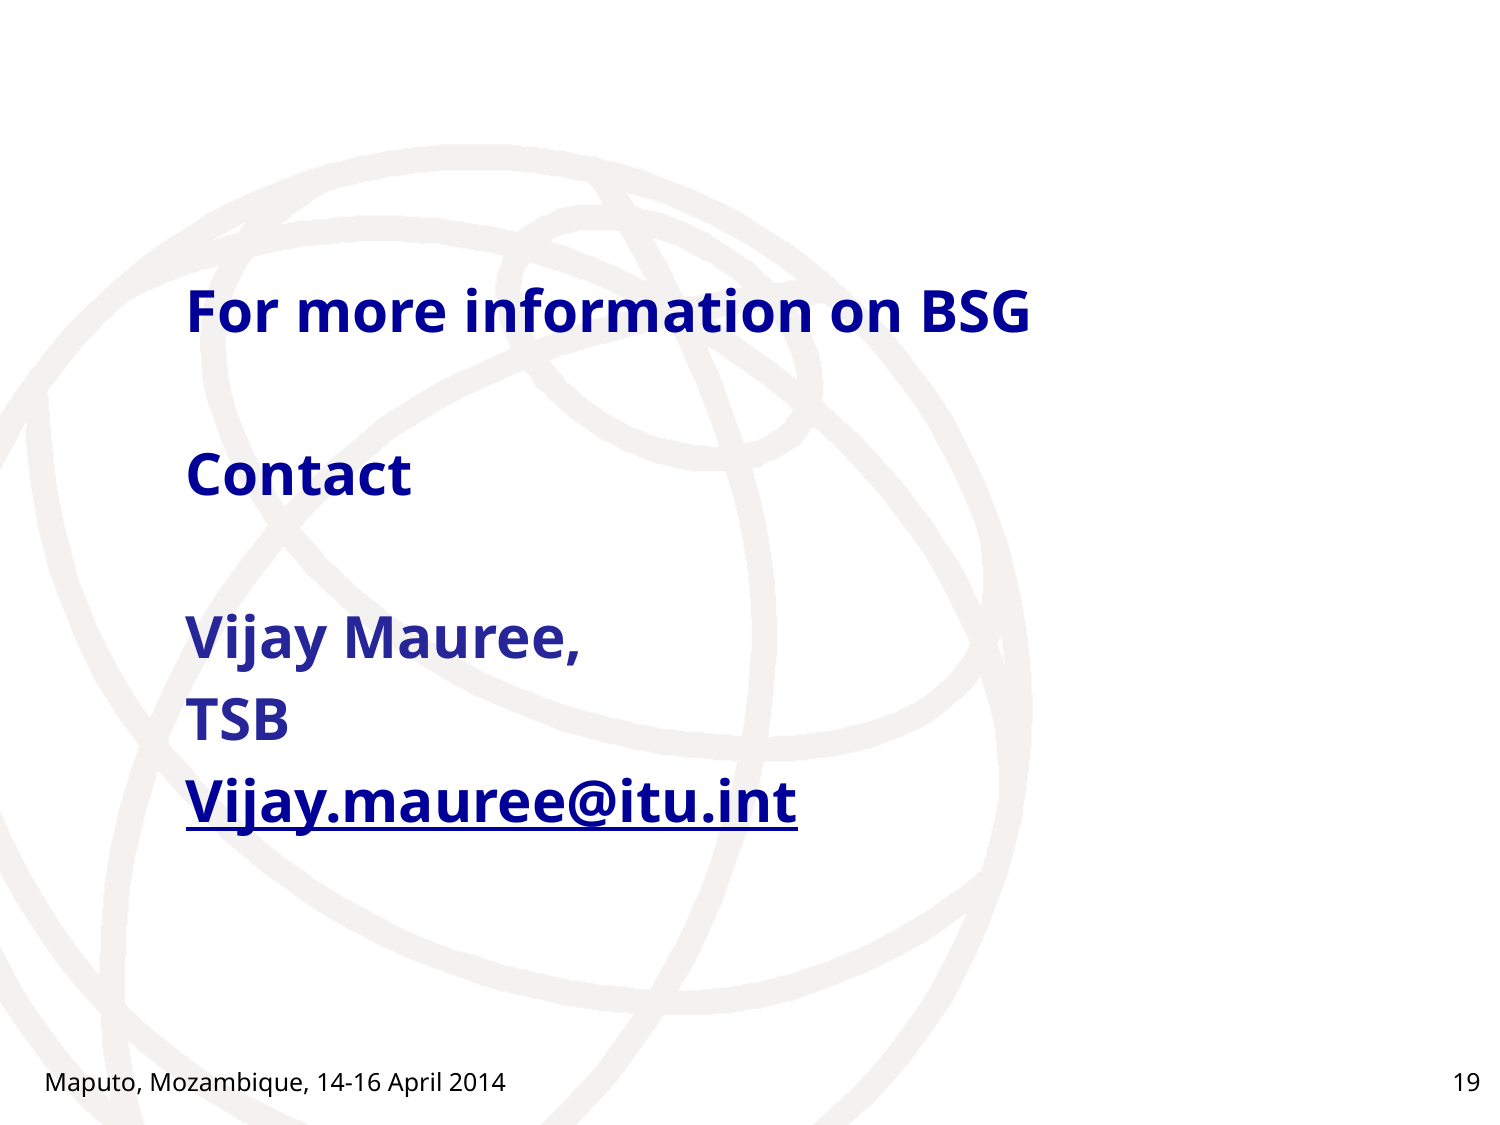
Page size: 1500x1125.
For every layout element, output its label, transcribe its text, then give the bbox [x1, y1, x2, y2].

slide_number 19 [1271, 1058, 1497, 1125]
picture [0, 125, 1057, 1125]
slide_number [29, 1058, 692, 1111]
text_box For more information on BSG Contact Vijay Mauree, TSB Vijay.mauree@itu.int [171, 266, 1334, 925]
